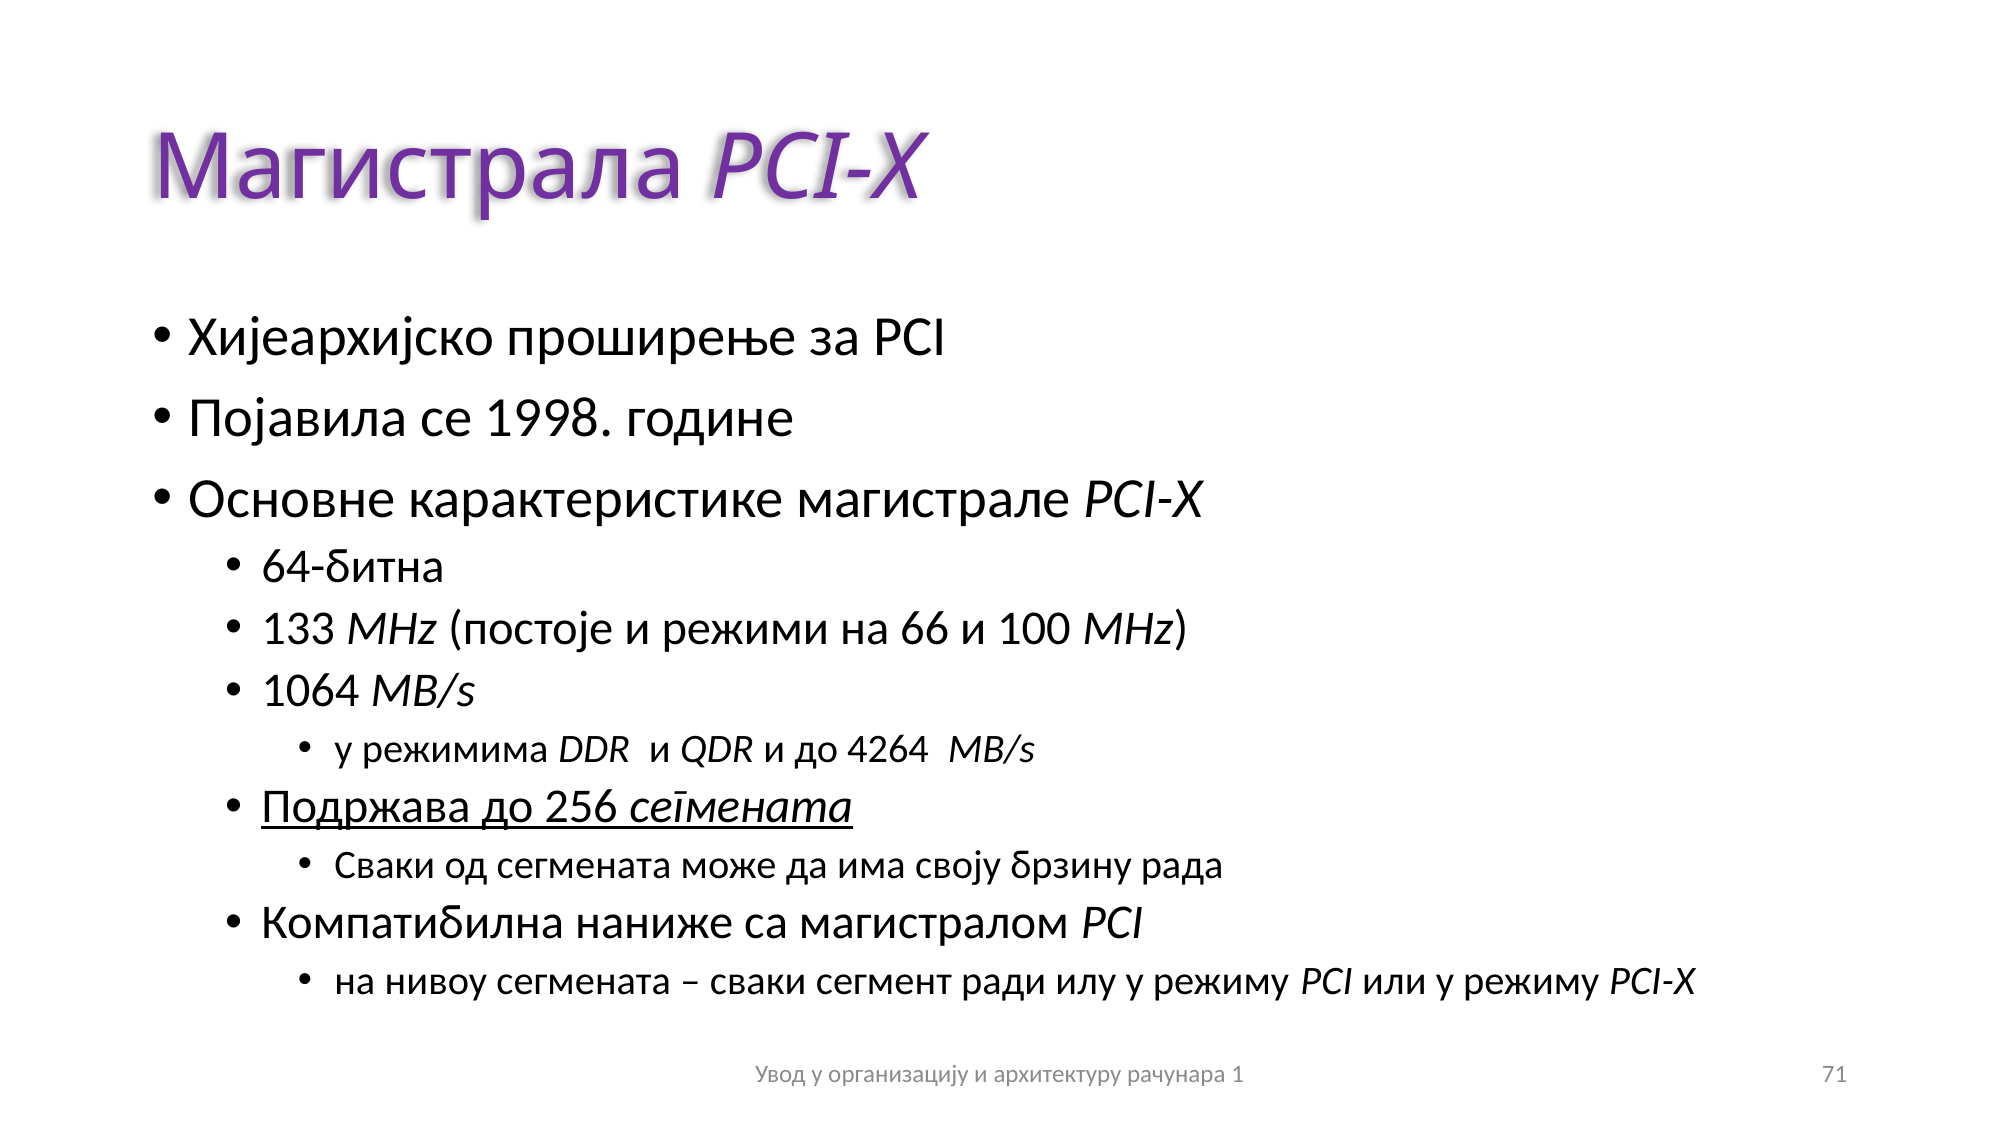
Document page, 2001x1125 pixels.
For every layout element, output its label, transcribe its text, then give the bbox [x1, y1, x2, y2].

slide_number 71 [1412, 1042, 1863, 1103]
footer Увод у организацију и архитектуру рачунара 1 [662, 1042, 1338, 1103]
list Хијеархијско проширење за PCI Појавила се 1998. године Основне карактеристике магистрале PCI-X 64-битна 133 MHz (постоје и режими на 66 и 100 MHz) 1064 MB/s у режимима DDR и QDR и до 4264 MB/s Подржава до 256 сегмената Сваки од сегмената може да има своју брзину рада Компатибилна наниже са магистралом PCI на нивоу сегмената – сваки сегмент ради илу у режиму PCI или у режиму PCI-X [137, 299, 1863, 1014]
title Магистрала PCI-X [137, 59, 1863, 278]
